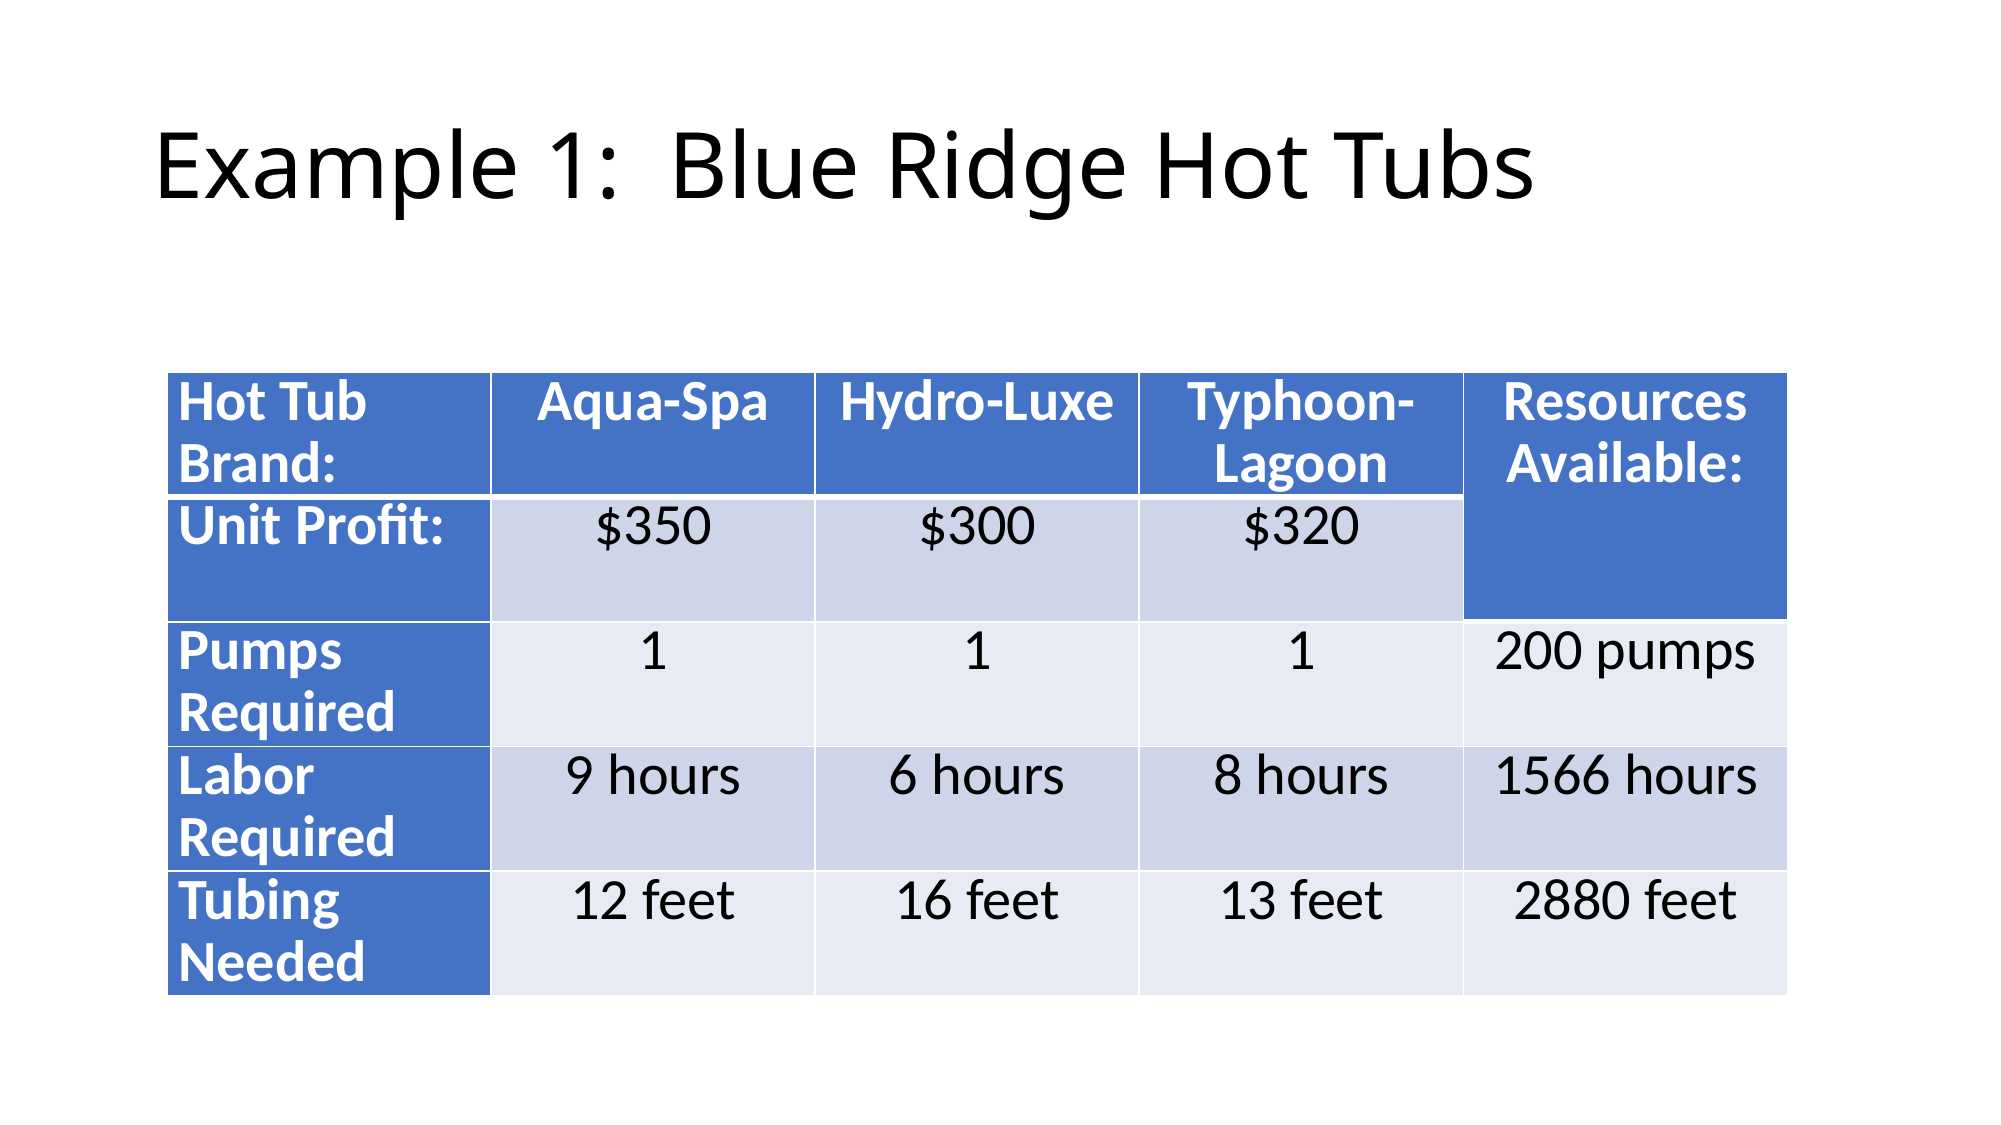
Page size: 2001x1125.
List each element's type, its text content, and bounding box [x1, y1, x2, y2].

table_cell 12 feet [492, 872, 814, 995]
table_cell Unit Profit: [168, 500, 490, 621]
table_cell 1 [492, 623, 814, 746]
table_header Typhoon-Lagoon [1140, 373, 1463, 494]
table_cell 13 feet [1140, 872, 1463, 995]
table_header Hot Tub Brand: [168, 373, 490, 494]
table_cell 9 hours [492, 747, 814, 870]
table_header Aqua-Spa [492, 373, 814, 494]
table_cell Pumps Required [168, 623, 490, 746]
table_cell Tubing Needed [168, 872, 490, 995]
table_header Hydro-Luxe [816, 373, 1138, 494]
table_cell 2880 feet [1464, 872, 1787, 995]
table_cell 1 [816, 623, 1138, 746]
table_cell $320 [1140, 500, 1463, 621]
table_cell Labor Required [168, 747, 490, 870]
table_cell 200 pumps [1464, 624, 1787, 746]
table_cell 6 hours [816, 747, 1138, 870]
title Example 1: Blue Ridge Hot Tubs [137, 59, 1863, 278]
table_cell 16 feet [816, 872, 1138, 995]
table_cell 1 [1140, 623, 1463, 746]
table_cell 1566 hours [1464, 747, 1787, 870]
table_cell 8 hours [1140, 747, 1463, 870]
table_header Resources Available: [1464, 373, 1787, 619]
table_cell $300 [816, 500, 1138, 621]
table_cell $350 [492, 500, 814, 621]
